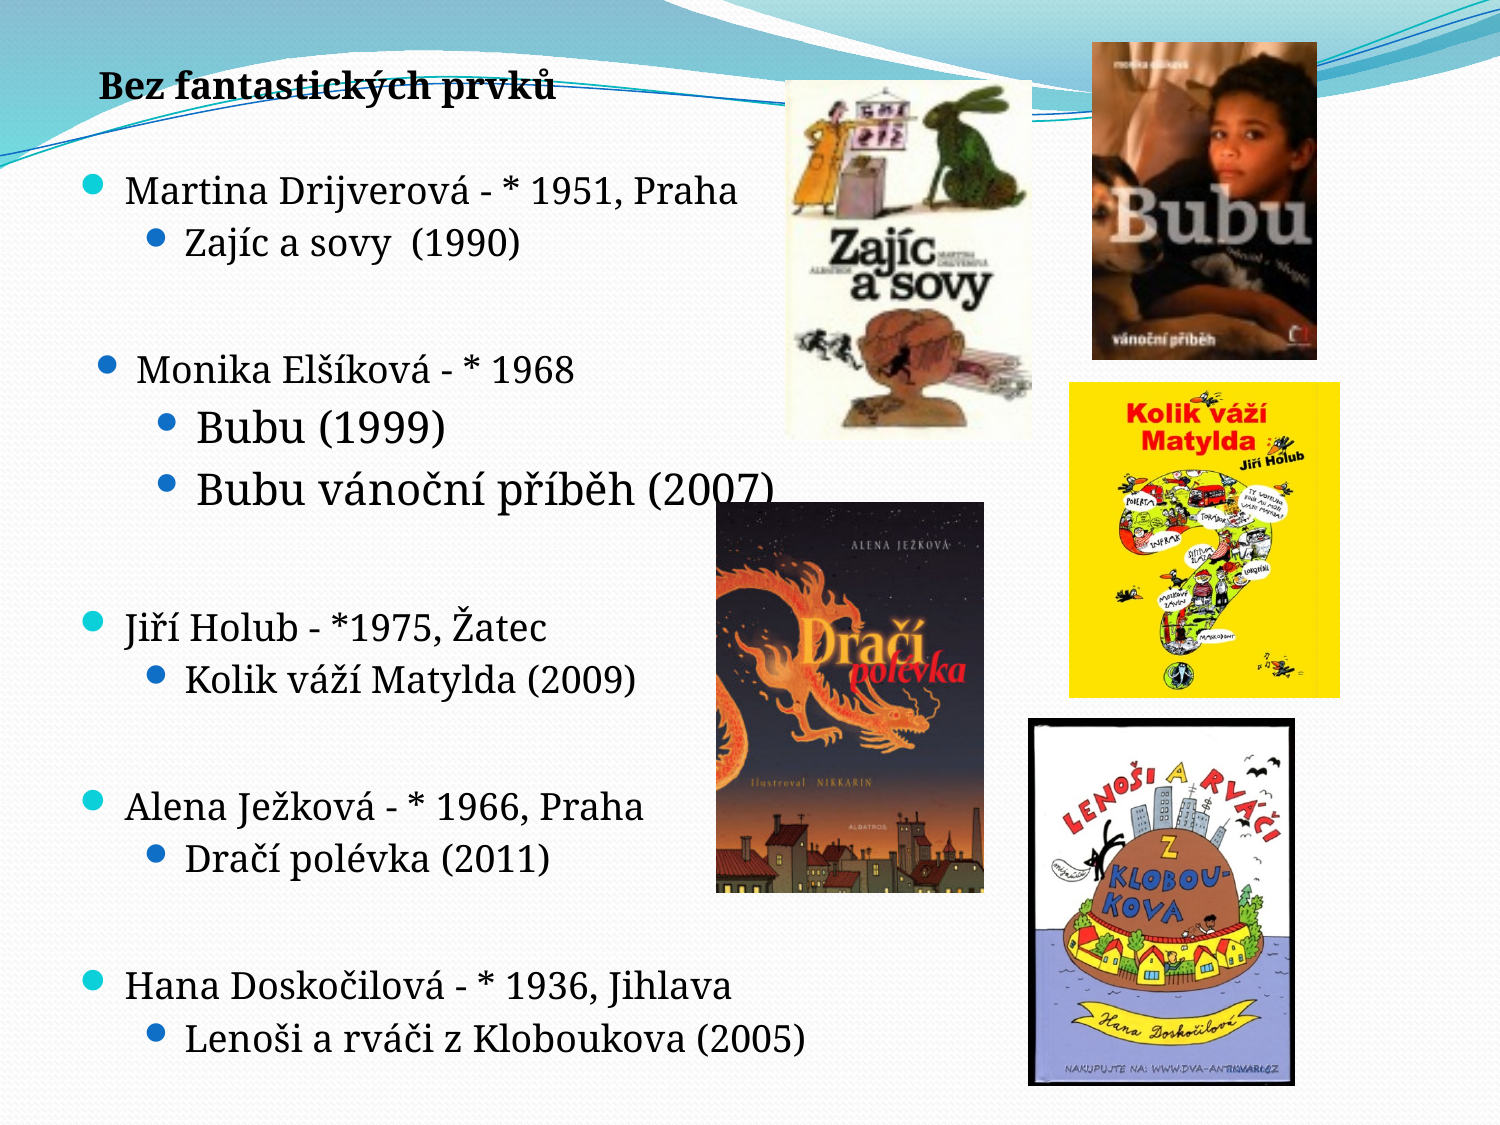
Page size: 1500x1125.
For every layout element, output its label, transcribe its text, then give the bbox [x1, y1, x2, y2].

picture [1028, 718, 1295, 1086]
picture [716, 502, 985, 894]
picture [1092, 42, 1318, 360]
picture [1069, 382, 1341, 699]
list Bez fantastických prvků Martina Drijverová - * 1951, Praha Zajíc a sovy (1990) Monika Elšíková - * 1968 Bubu (1999) Bubu vánoční příběh (2007) Jiří Holub - *1975, Žatec Kolik váží Matylda (2009) Alena Ježková - * 1966, Praha Dračí polévka (2011) Hana Doskočilová - * 1936, Jihlava Lenoši a rváči z Kloboukova (2005) [64, 54, 1315, 1083]
picture [785, 80, 1032, 440]
